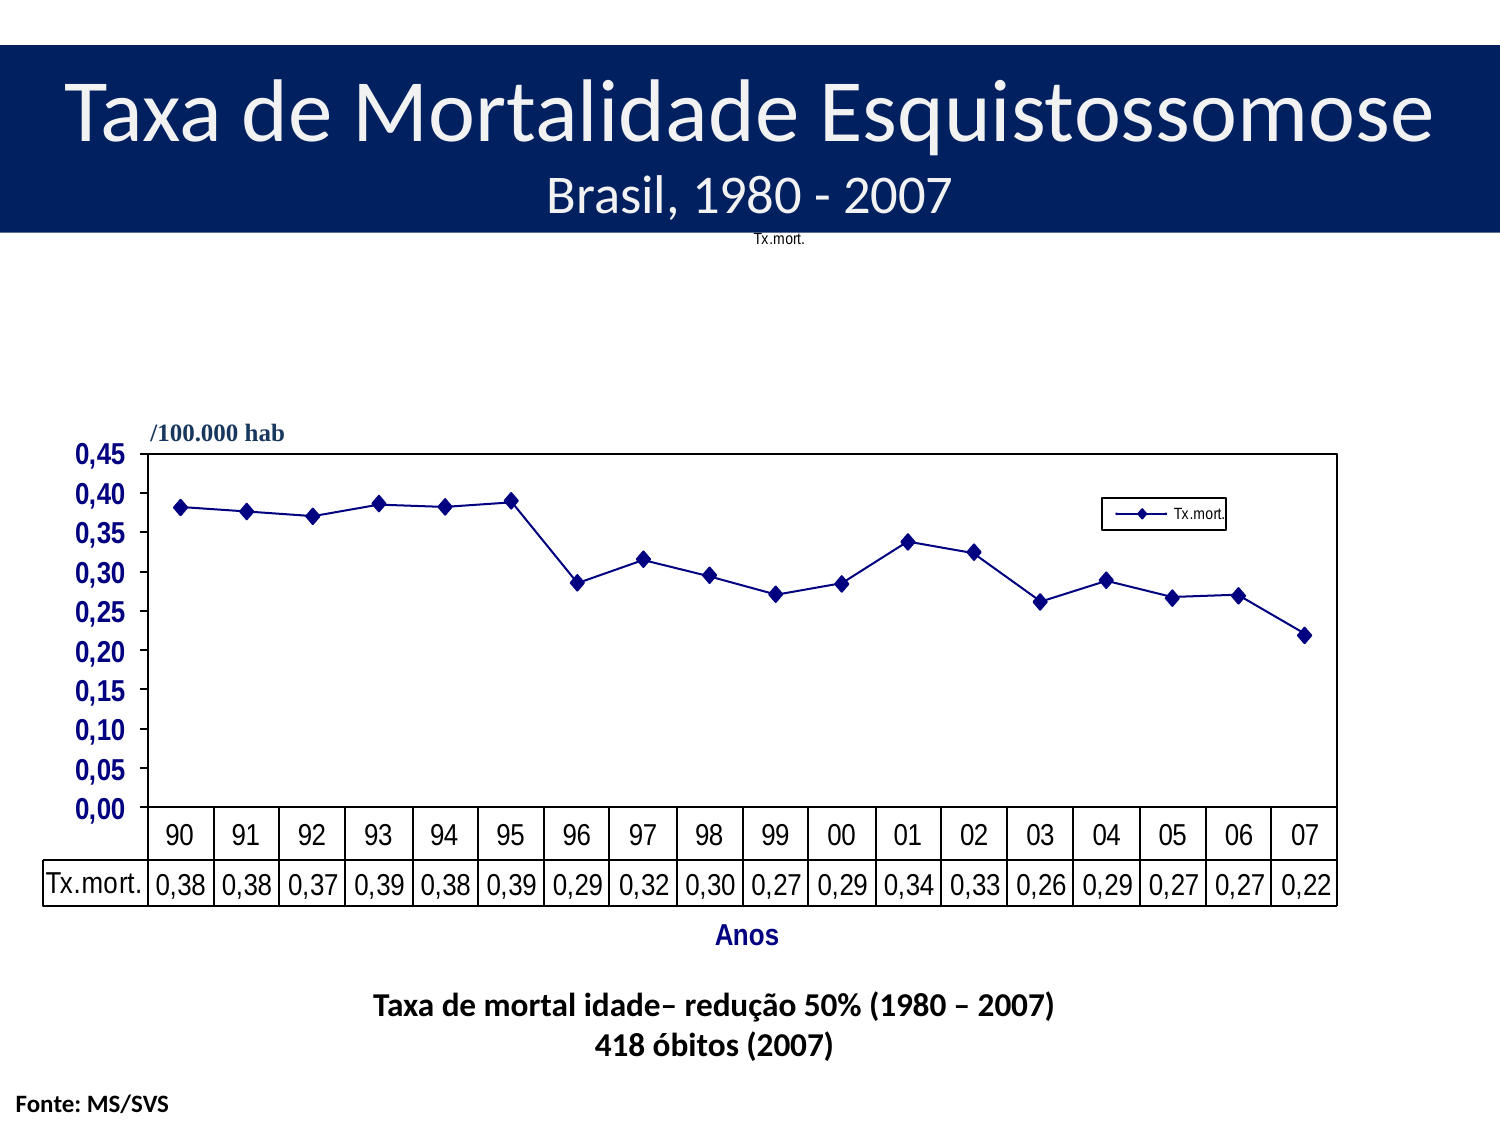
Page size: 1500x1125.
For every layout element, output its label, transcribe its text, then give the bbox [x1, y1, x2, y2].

title Taxa de Mortalidade Esquistossomose Brasil, 1980 - 2007 [0, 45, 1500, 194]
text_box Fonte: MS/SVS [0, 1079, 185, 1125]
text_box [0, 195, 1500, 991]
text_box Taxa de mortal idade– redução 50% (1980 – 2007) 418 óbitos (2007) [336, 999, 1093, 1071]
